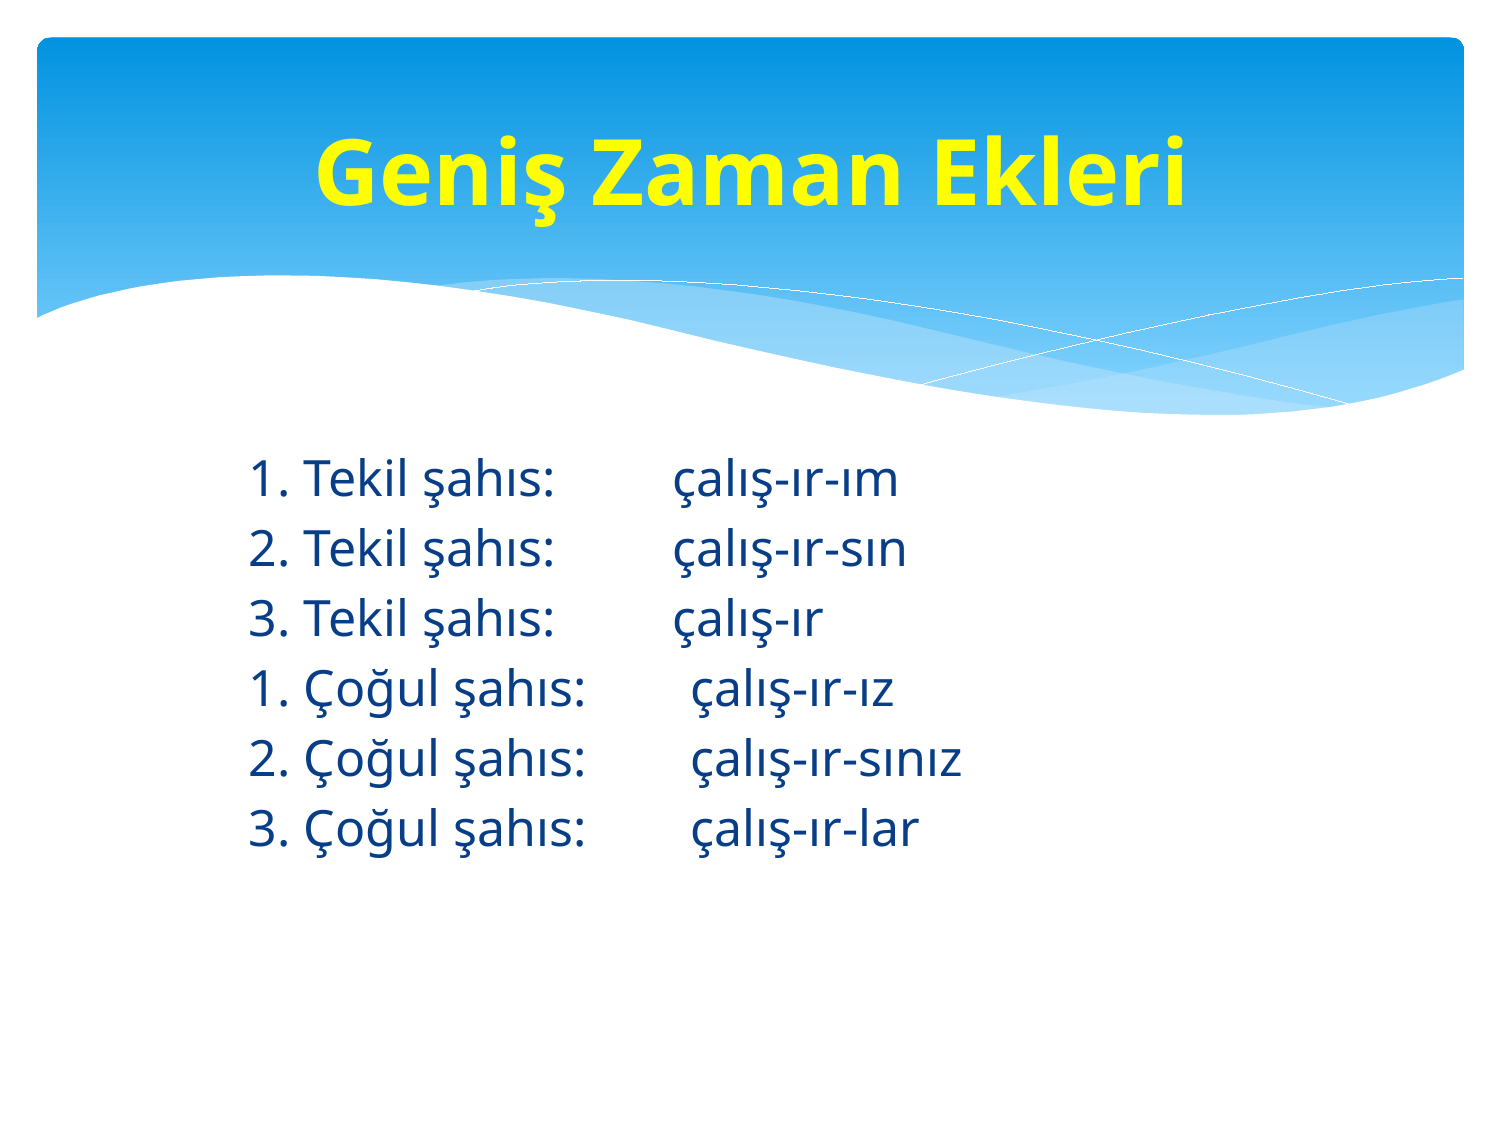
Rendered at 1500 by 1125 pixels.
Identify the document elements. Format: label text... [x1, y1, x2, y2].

title Geniş Zaman Ekleri [76, 66, 1427, 272]
list 1. Tekil şahıs: çalış-ır-ım 2. Tekil şahıs: çalış-ır-sın 3. Tekil şahıs: çalış-ır 1. Çoğul şahıs: çalış-ır-ız 2. Çoğul şahıs: çalış-ır-sınız 3. Çoğul şahıs: çalış-ır-lar [142, 438, 1359, 1005]
